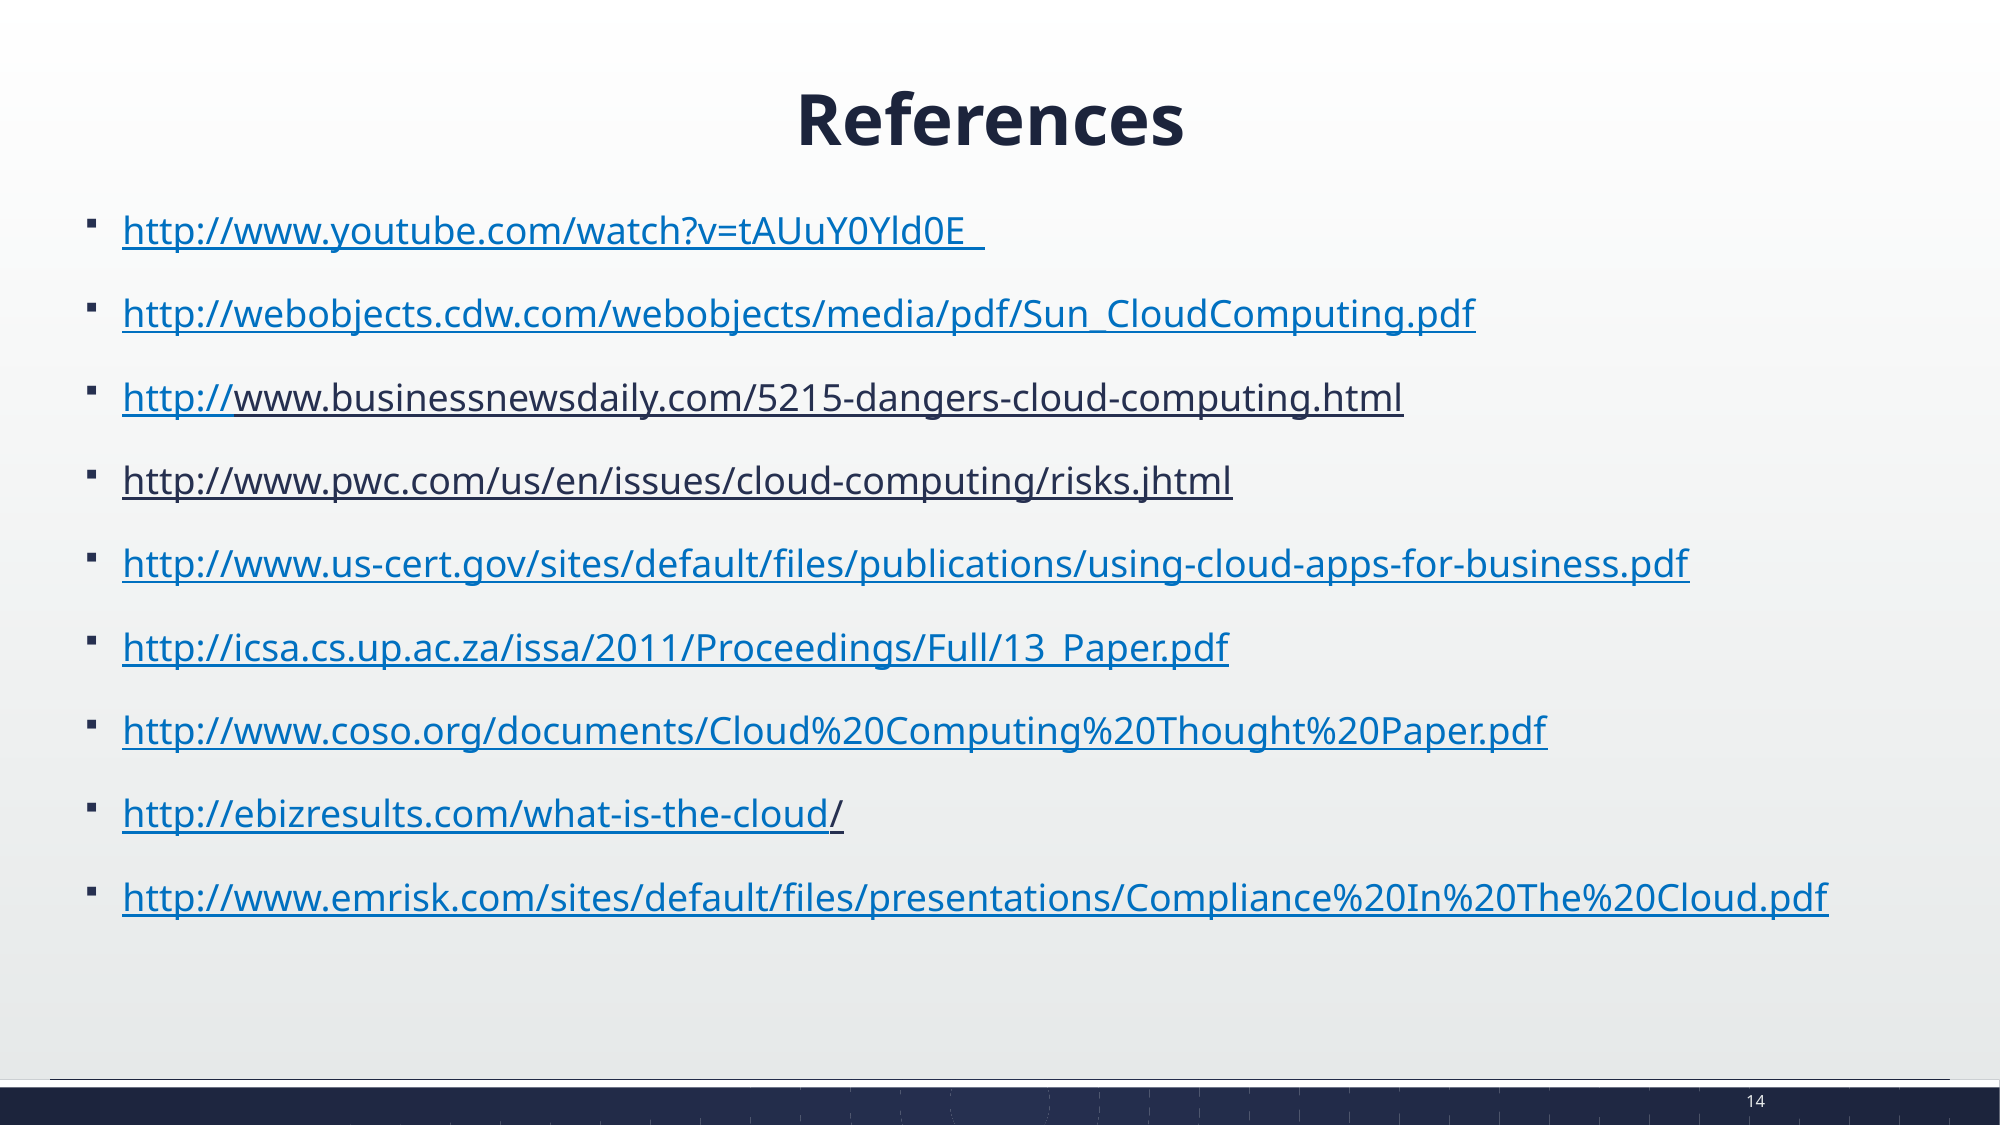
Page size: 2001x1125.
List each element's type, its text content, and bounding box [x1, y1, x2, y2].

title References [219, 76, 1780, 175]
slide_number 14 [1674, 1083, 1780, 1122]
list http://www.youtube.com/watch?v=tAUuY0Yld0E http://webobjects.cdw.com/webobjects/media/pdf/Sun_CloudComputing.pdf http://www.businessnewsdaily.com/5215-dangers-cloud-computing.html http://www.pwc.com/us/en/issues/cloud-computing/risks.jhtml http://www.us-cert.gov/sites/default/files/publications/using-cloud-apps-for-business.pdf http://icsa.cs.up.ac.za/issa/2011/Proceedings/Full/13_Paper.pdf http://www.coso.org/documents/Cloud%20Computing%20Thought%20Paper.pdf http://ebizresults.com/what-is-the-cloud/ http://www.emrisk.com/sites/default/files/presentations/Compliance%20In%20The%20Cloud.pdf [62, 200, 1938, 1075]
